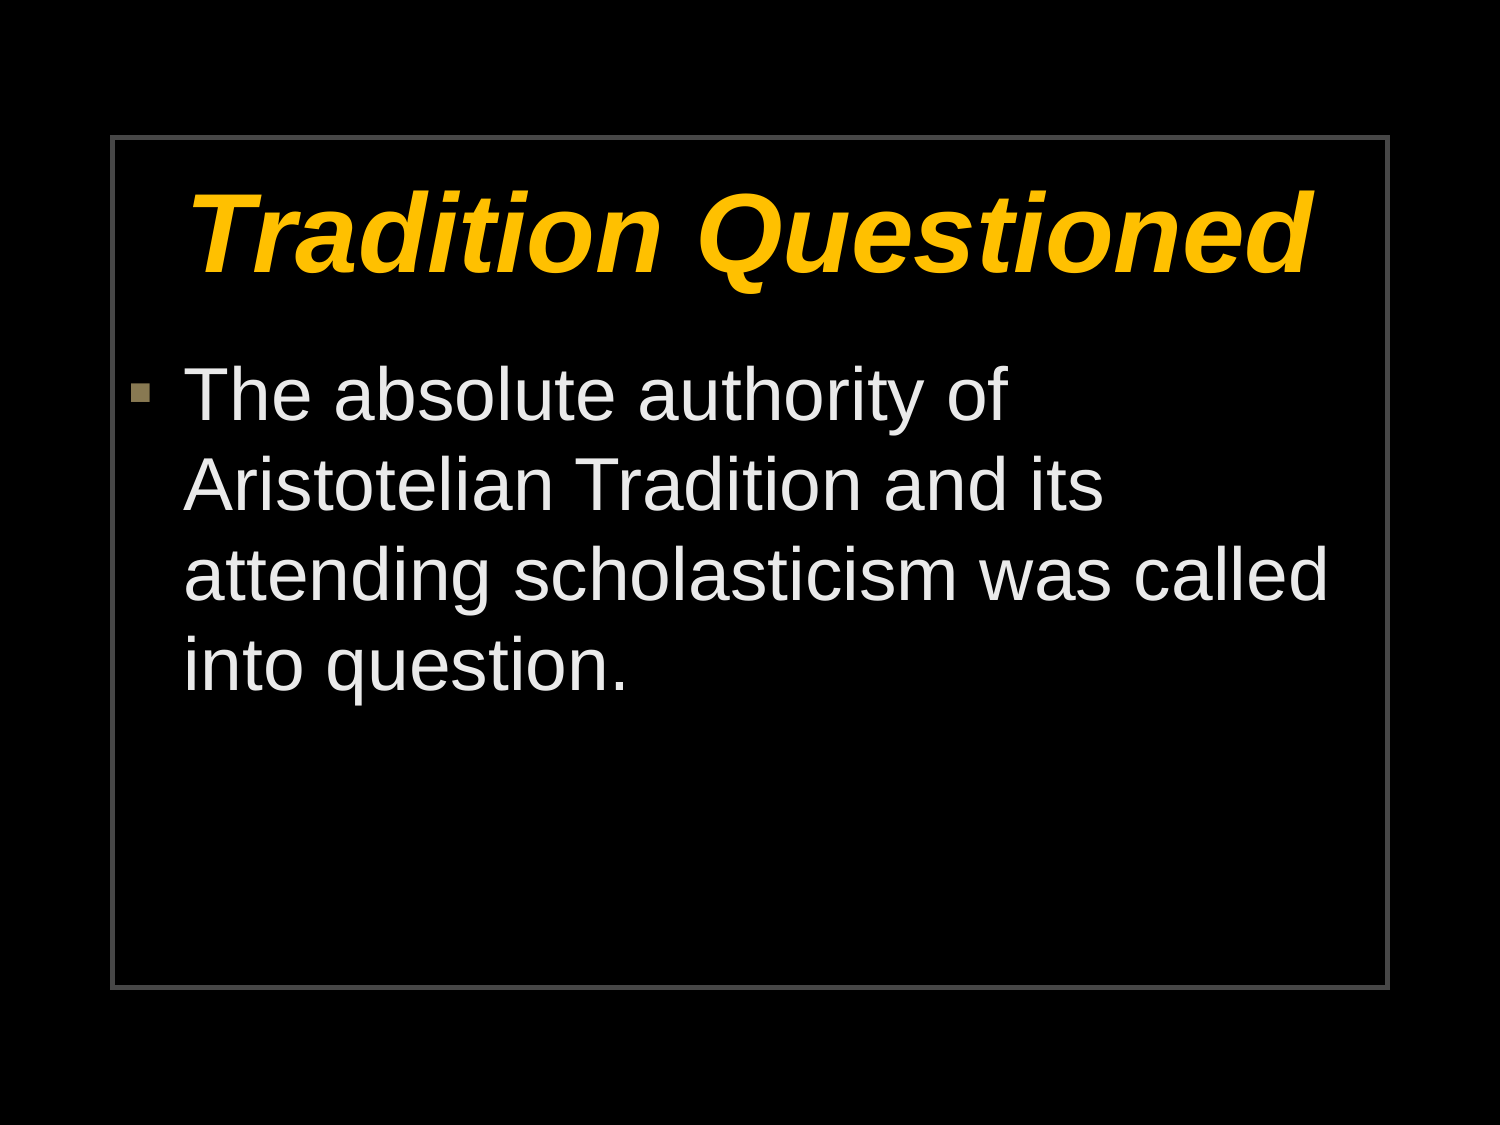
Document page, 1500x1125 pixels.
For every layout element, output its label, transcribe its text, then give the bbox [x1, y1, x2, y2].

title Tradition Questioned [112, 136, 1388, 320]
list The absolute authority of Aristotelian Tradition and its attending scholasticism was called into question. [112, 337, 1395, 988]
